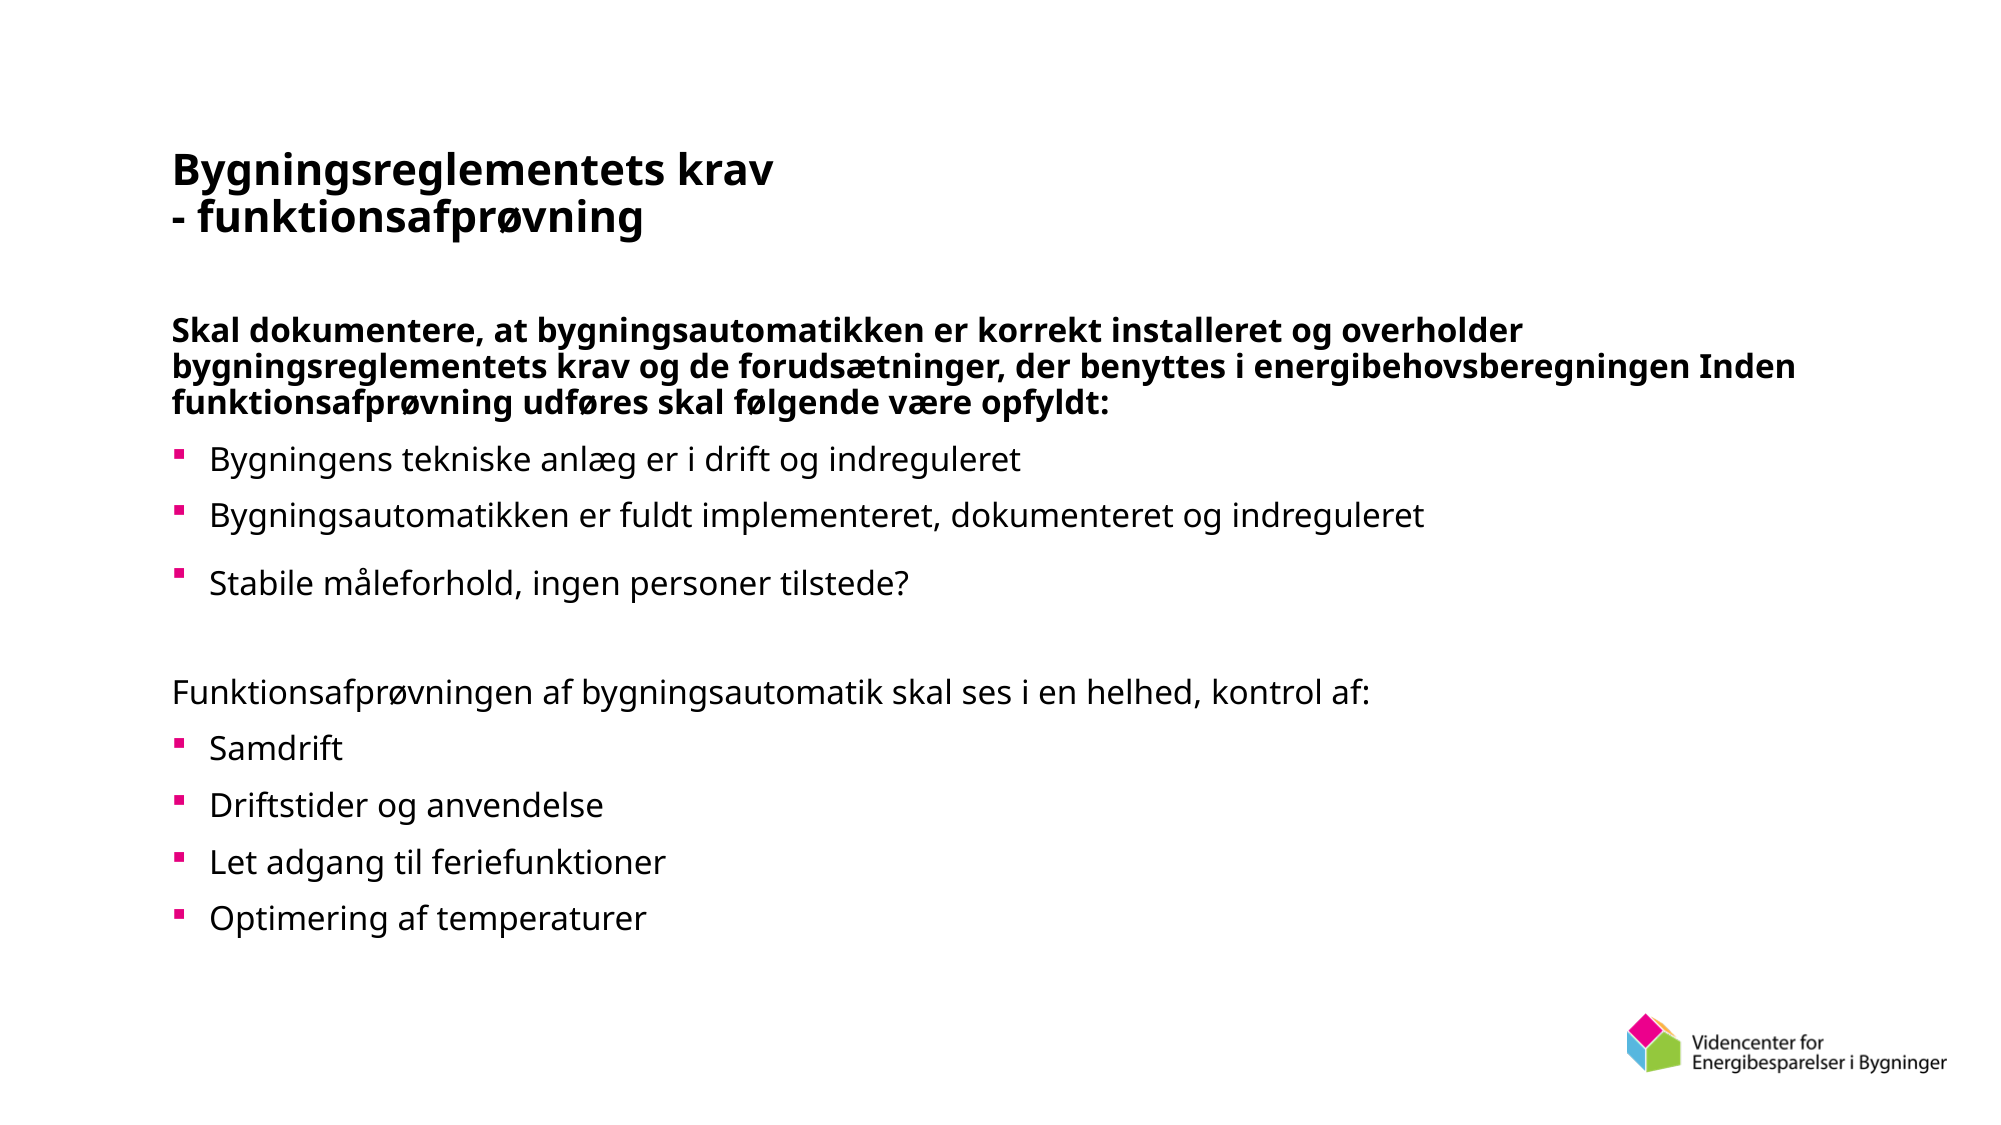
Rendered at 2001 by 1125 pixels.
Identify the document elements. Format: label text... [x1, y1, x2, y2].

list Skal dokumentere, at bygningsautomatikken er korrekt installeret og overholder bygningsreglementets krav og de forudsætninger, der benyttes i energibehovsberegningen Inden funktionsafprøvning udføres skal følgende være opfyldt: Bygningens tekniske anlæg er i drift og indreguleret Bygningsautomatikken er fuldt implementeret, dokumenteret og indreguleret Stabile måleforhold, ingen personer tilstede? Funktionsafprøvningen af bygningsautomatik skal ses i en helhed, kontrol af: Samdrift Driftstider og anvendelse Let adgang til feriefunktioner Optimering af temperaturer [156, 306, 1844, 985]
title Bygningsreglementets krav - funktionsafprøvning [156, 140, 1844, 306]
picture [1627, 1013, 1947, 1074]
